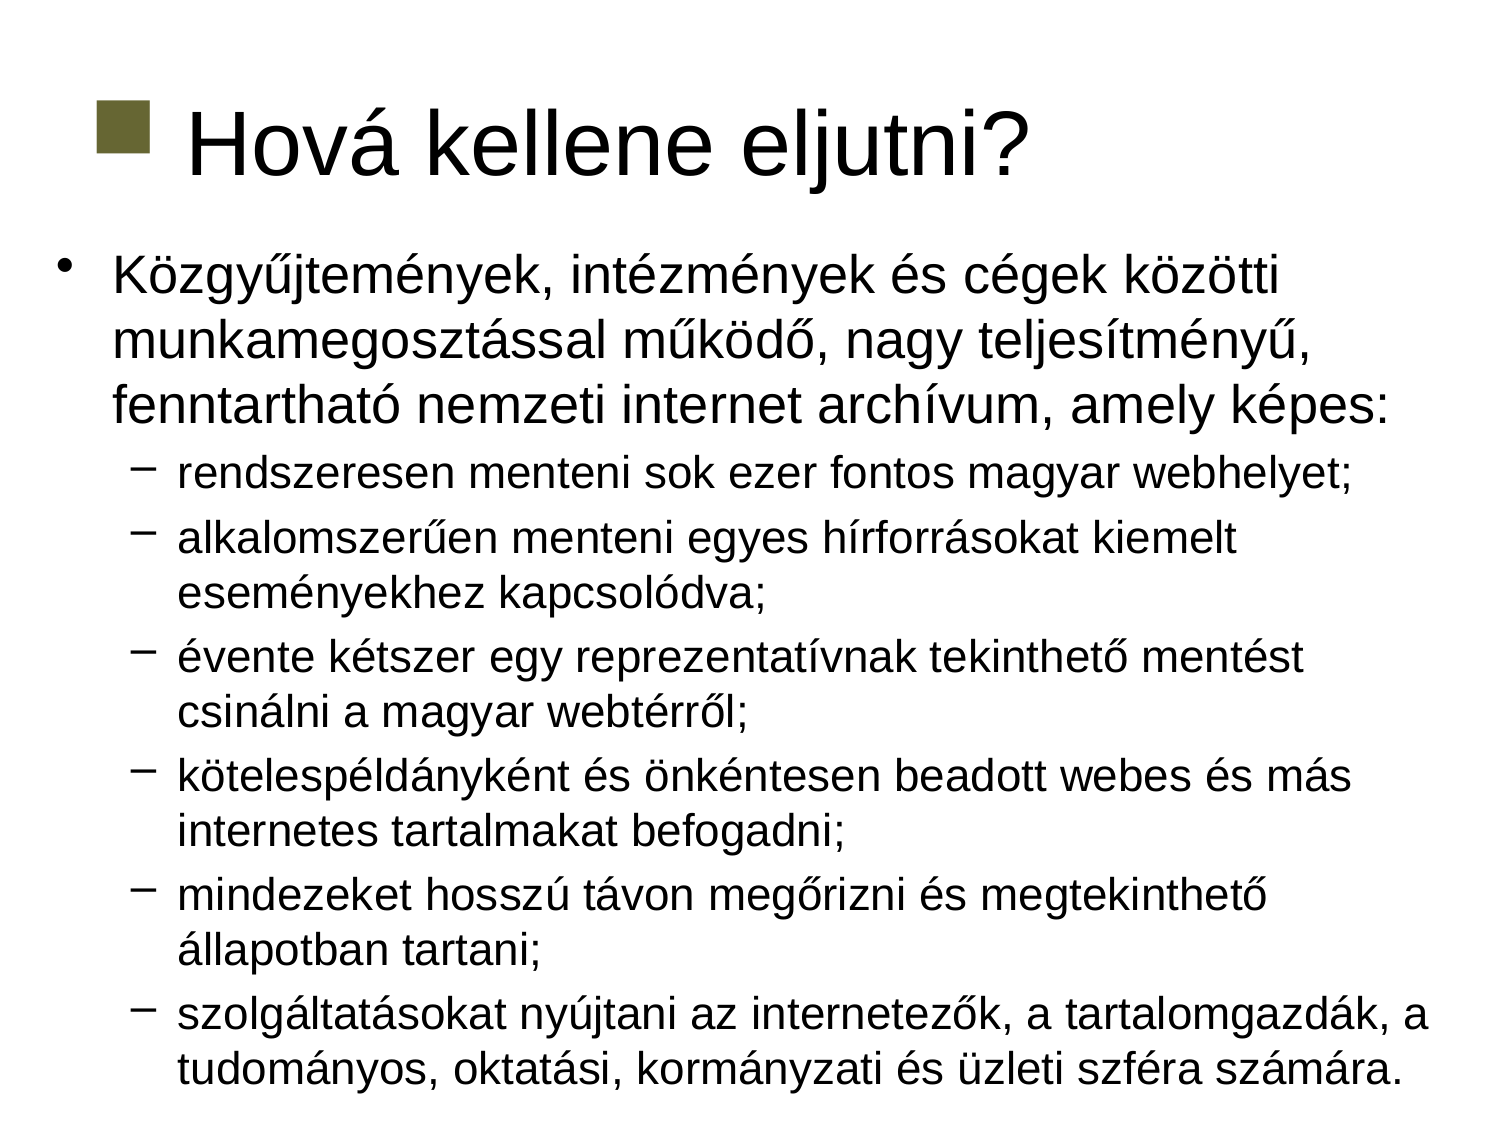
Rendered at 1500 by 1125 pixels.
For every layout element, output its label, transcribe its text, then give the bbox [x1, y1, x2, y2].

text_box Hová kellene eljutni? [74, 45, 1425, 231]
text_box Közgyűjtemények, intézmények és cégek közötti munkamegosztással működő, nagy teljesítményű, fenntartható nemzeti internet archívum, amely képes: rendszeresen menteni sok ezer fontos magyar webhelyet; alkalomszerűen menteni egyes hírforrásokat kiemelt eseményekhez kapcsolódva; évente kétszer egy reprezentatívnak tekinthető mentést csinálni a magyar webtérről; kötelespéldányként és önkéntesen beadott webes és más internetes tartalmakat befogadni; mindezeket hosszú távon megőrizni és megtekinthető állapotban tartani; szolgáltatásokat nyújtani az internetezők, a tartalomgazdák, a tudományos, oktatási, kormányzati és üzleti szféra számára. [41, 231, 1471, 1102]
